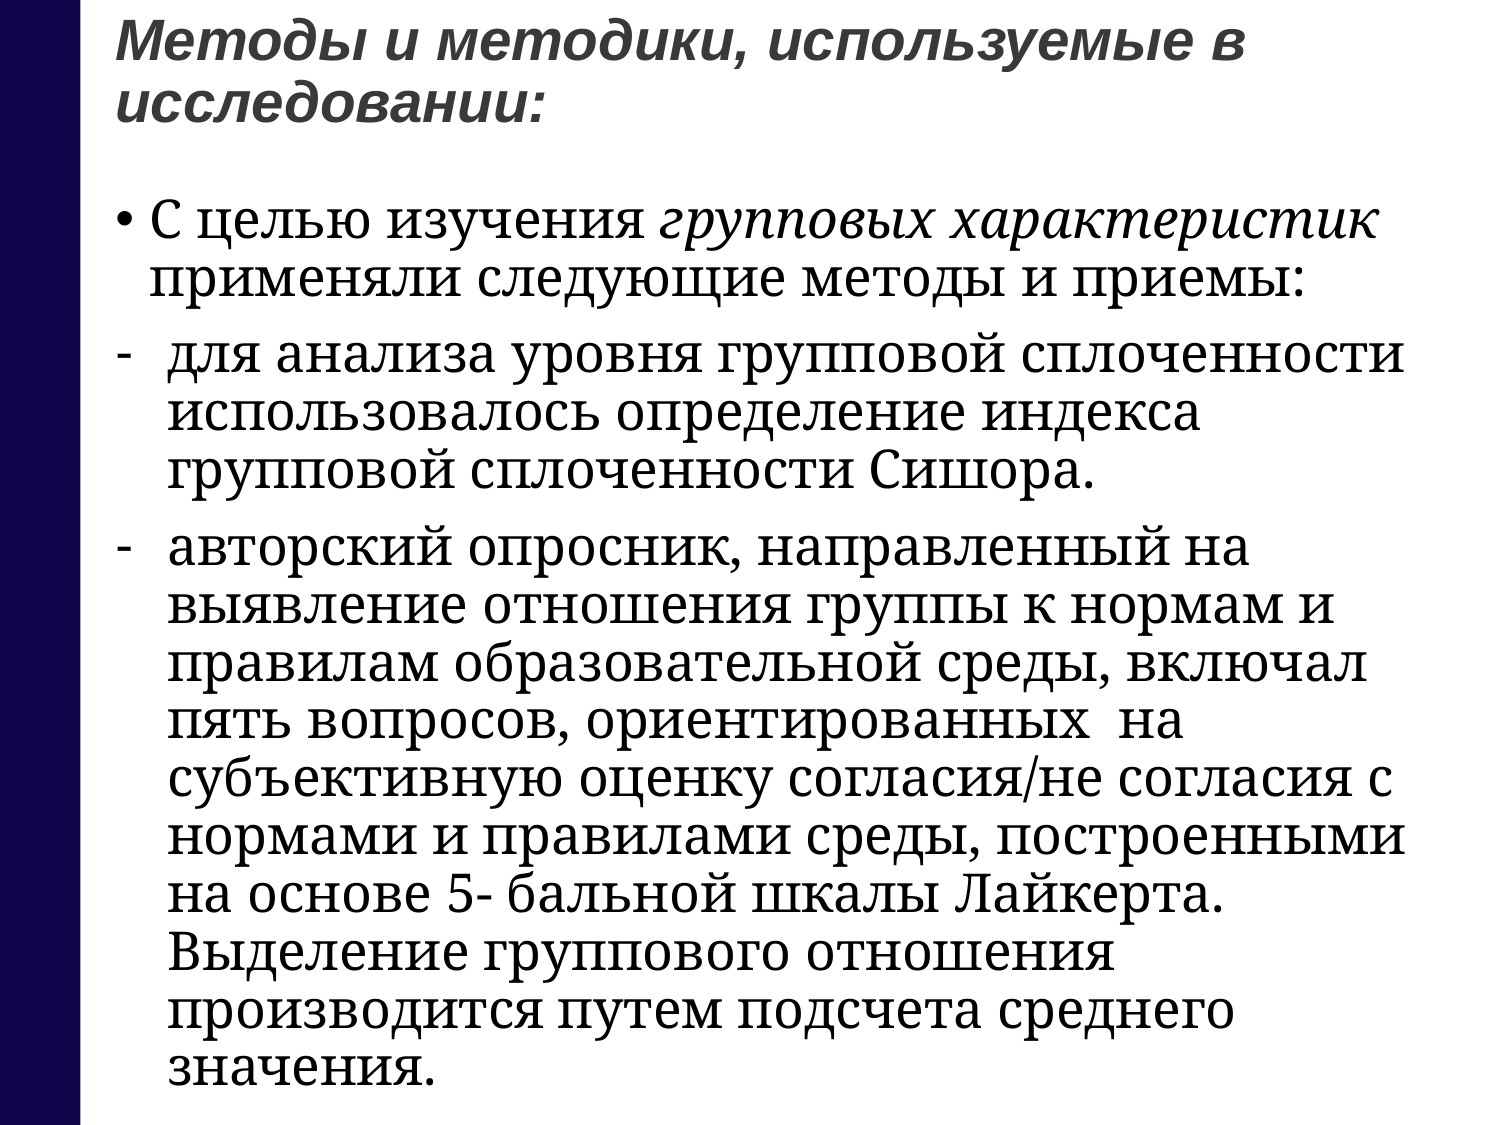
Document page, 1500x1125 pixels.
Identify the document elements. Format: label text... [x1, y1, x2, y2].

title Методы и методики, используемые в исследовании: [100, 42, 1500, 173]
picture [0, 0, 81, 1125]
list С целью изучения групповых характеристик применяли следующие методы и приемы: для анализа уровня групповой сплоченности использовалось определение индекса групповой сплоченности Сишора. авторский опросник, направленный на выявление отношения группы к нормам и правилам образовательной среды, включал пять вопросов, ориентированных на субъективную оценку согласия/не согласия с нормами и правилами среды, построенными на основе 5- бальной шкалы Лайкерта. Выделение группового отношения производится путем подсчета среднего значения. [100, 184, 1483, 1106]
